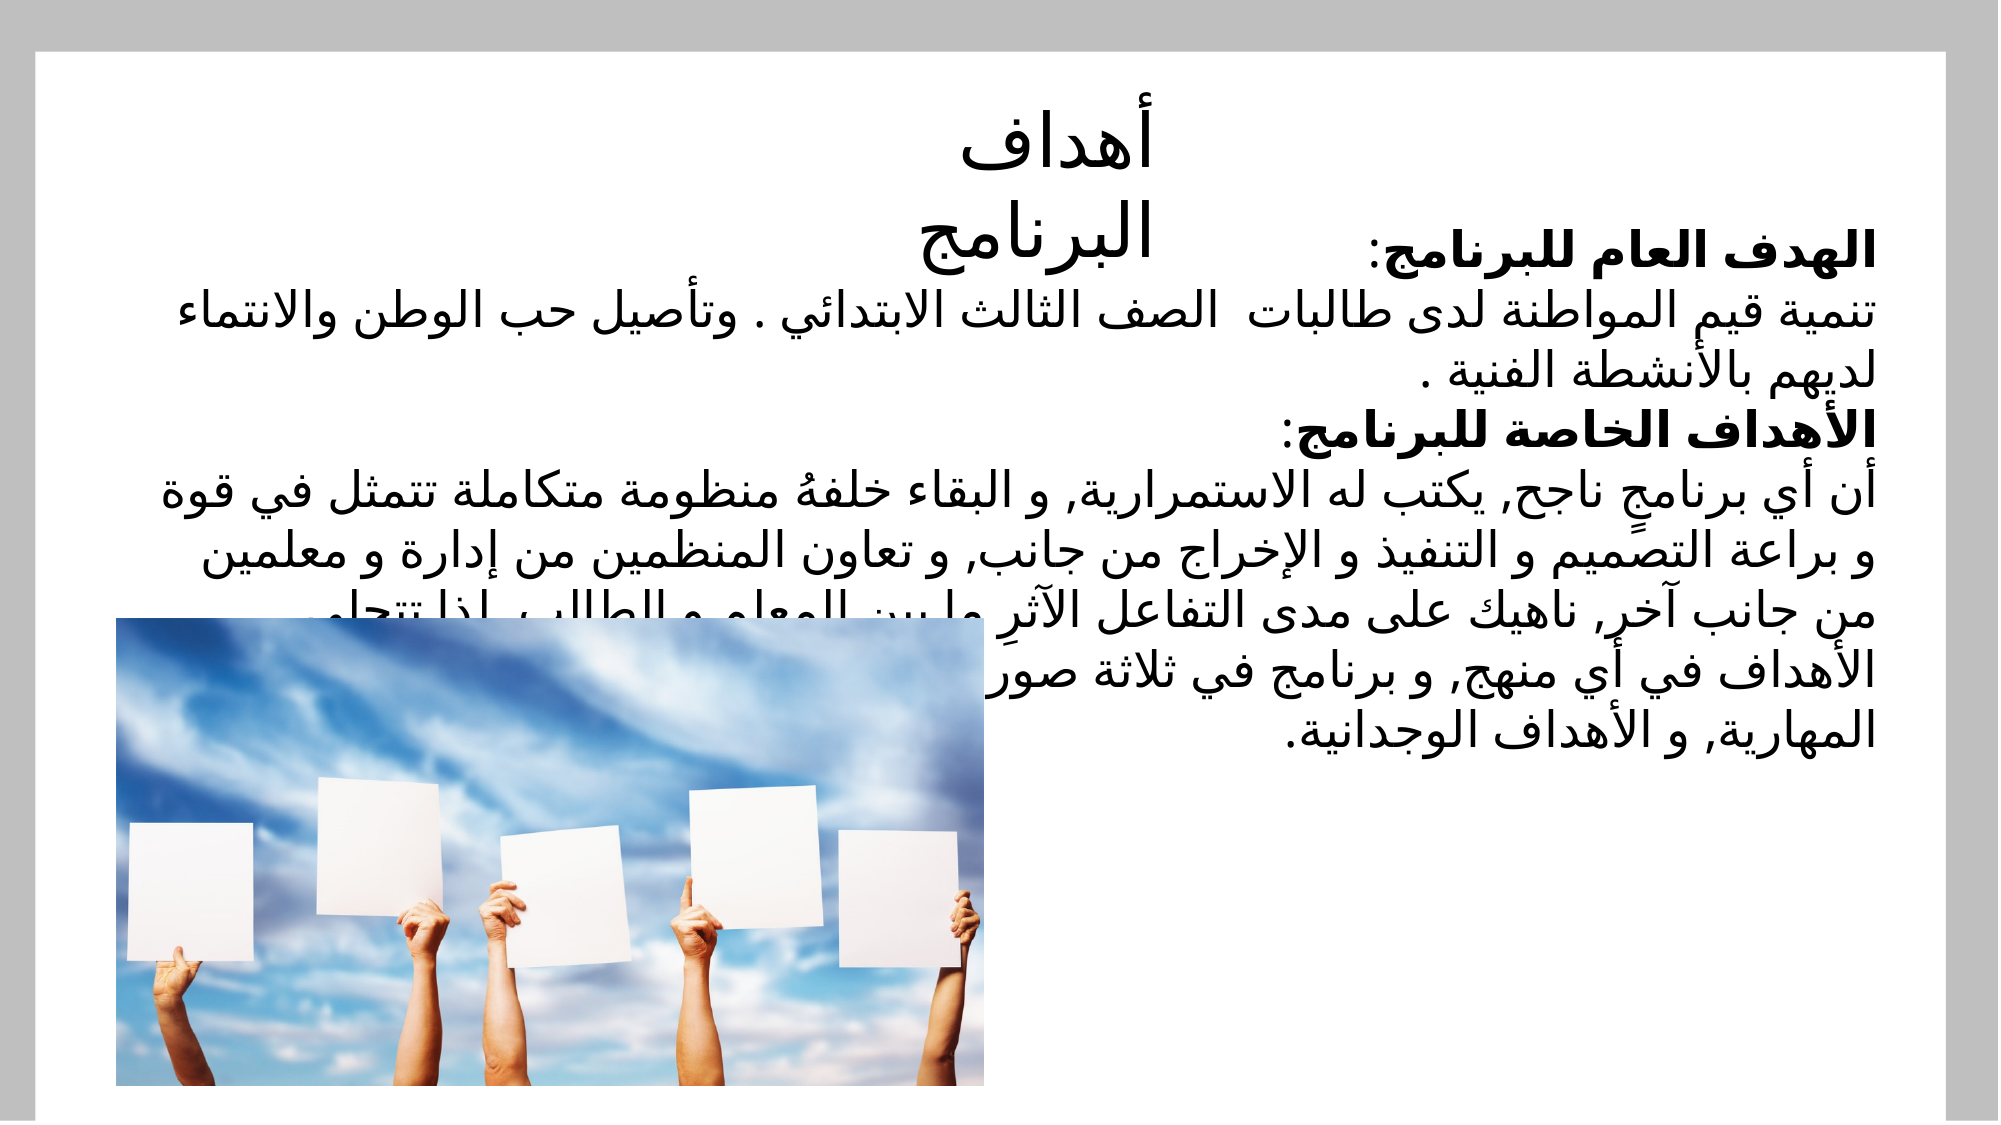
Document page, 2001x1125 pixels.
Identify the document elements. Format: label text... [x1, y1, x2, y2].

text_box الهدف العام للبرنامج: تنمية قيم المواطنة لدى طالبات الصف الثالث الابتدائي . وتأصيل حب الوطن والانتماء لديهم بالأنشطة الفنية . الأهداف الخاصة للبرنامج: أن أي برنامجٍ ناجح, يكتب له الاستمرارية, و البقاء خلفهُ منظومة متكاملة تتمثل في قوة و براعة التصميم و التنفيذ و الإخراج من جانب, و تعاون المنظمين من إدارة و معلمين من جانب آخر, ناهيك على مدى التفاعل الآثرِ ما بين المعلم و الطالب, لذا تتجلى الأهداف في أي منهج, و برنامج في ثلاثة صور هي: الأهداف المعرفية, و الأهداف المهارية, و الأهداف الوجدانية. [139, 210, 1894, 766]
text_box أهداف البرنامج [758, 85, 1172, 210]
picture [116, 618, 984, 1086]
